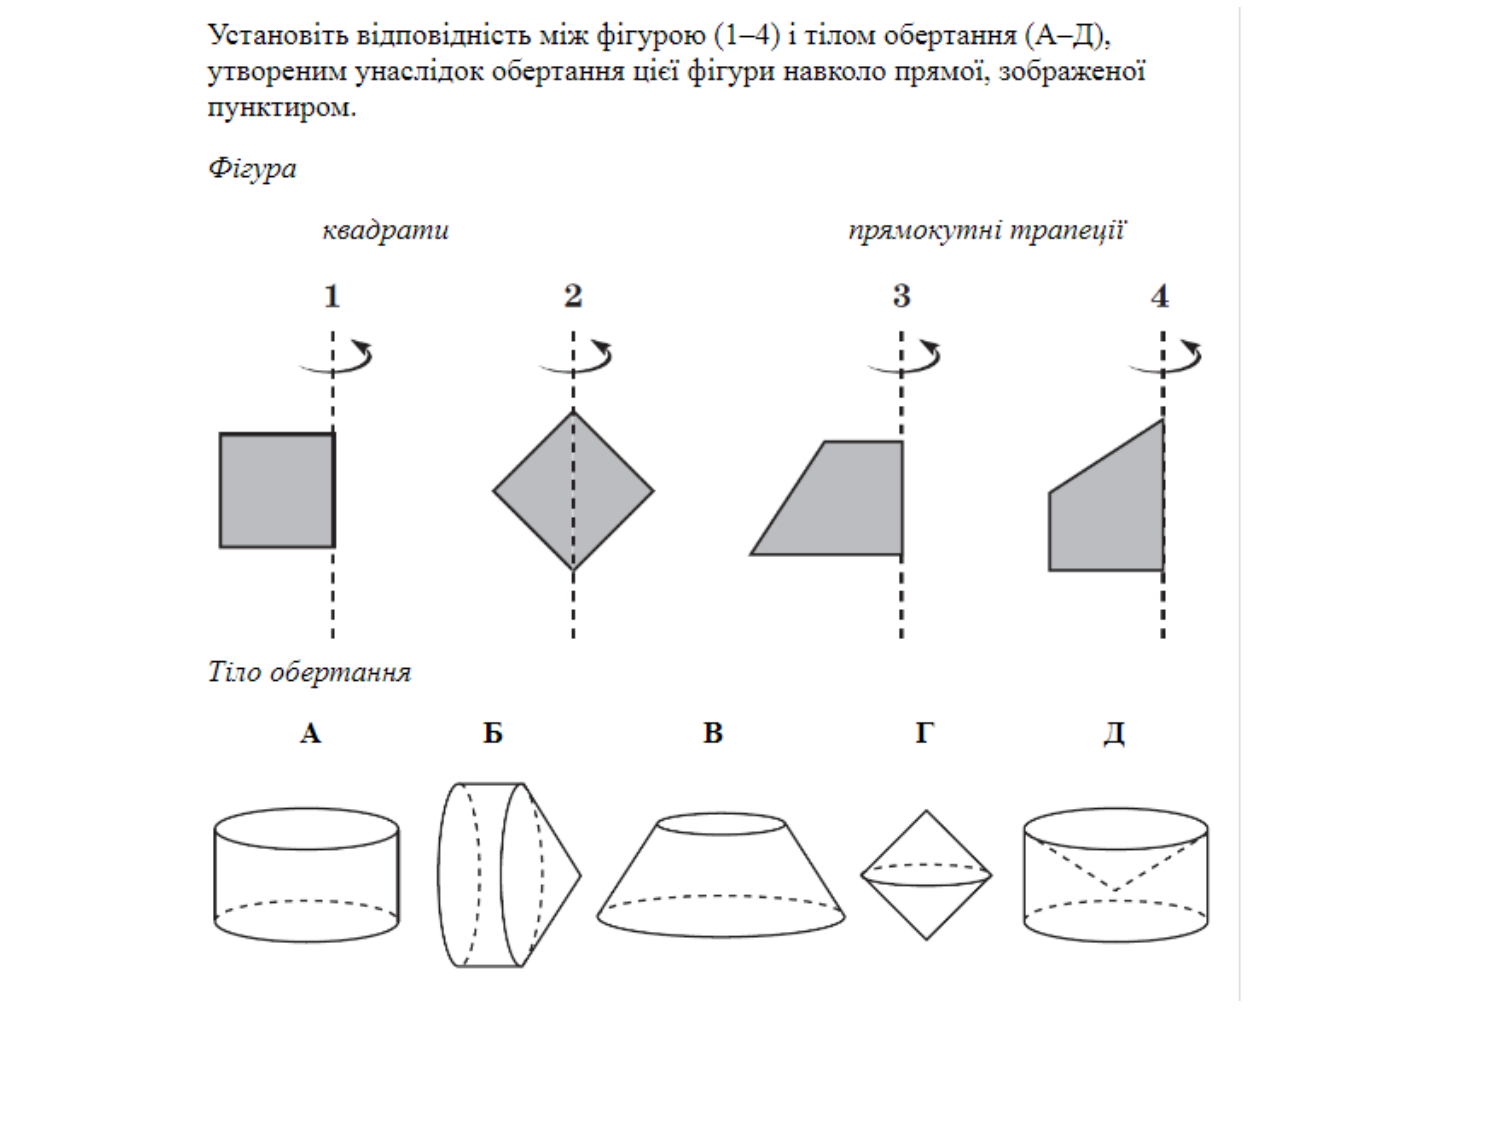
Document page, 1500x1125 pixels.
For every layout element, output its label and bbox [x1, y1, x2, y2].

picture [182, 6, 1259, 1001]
